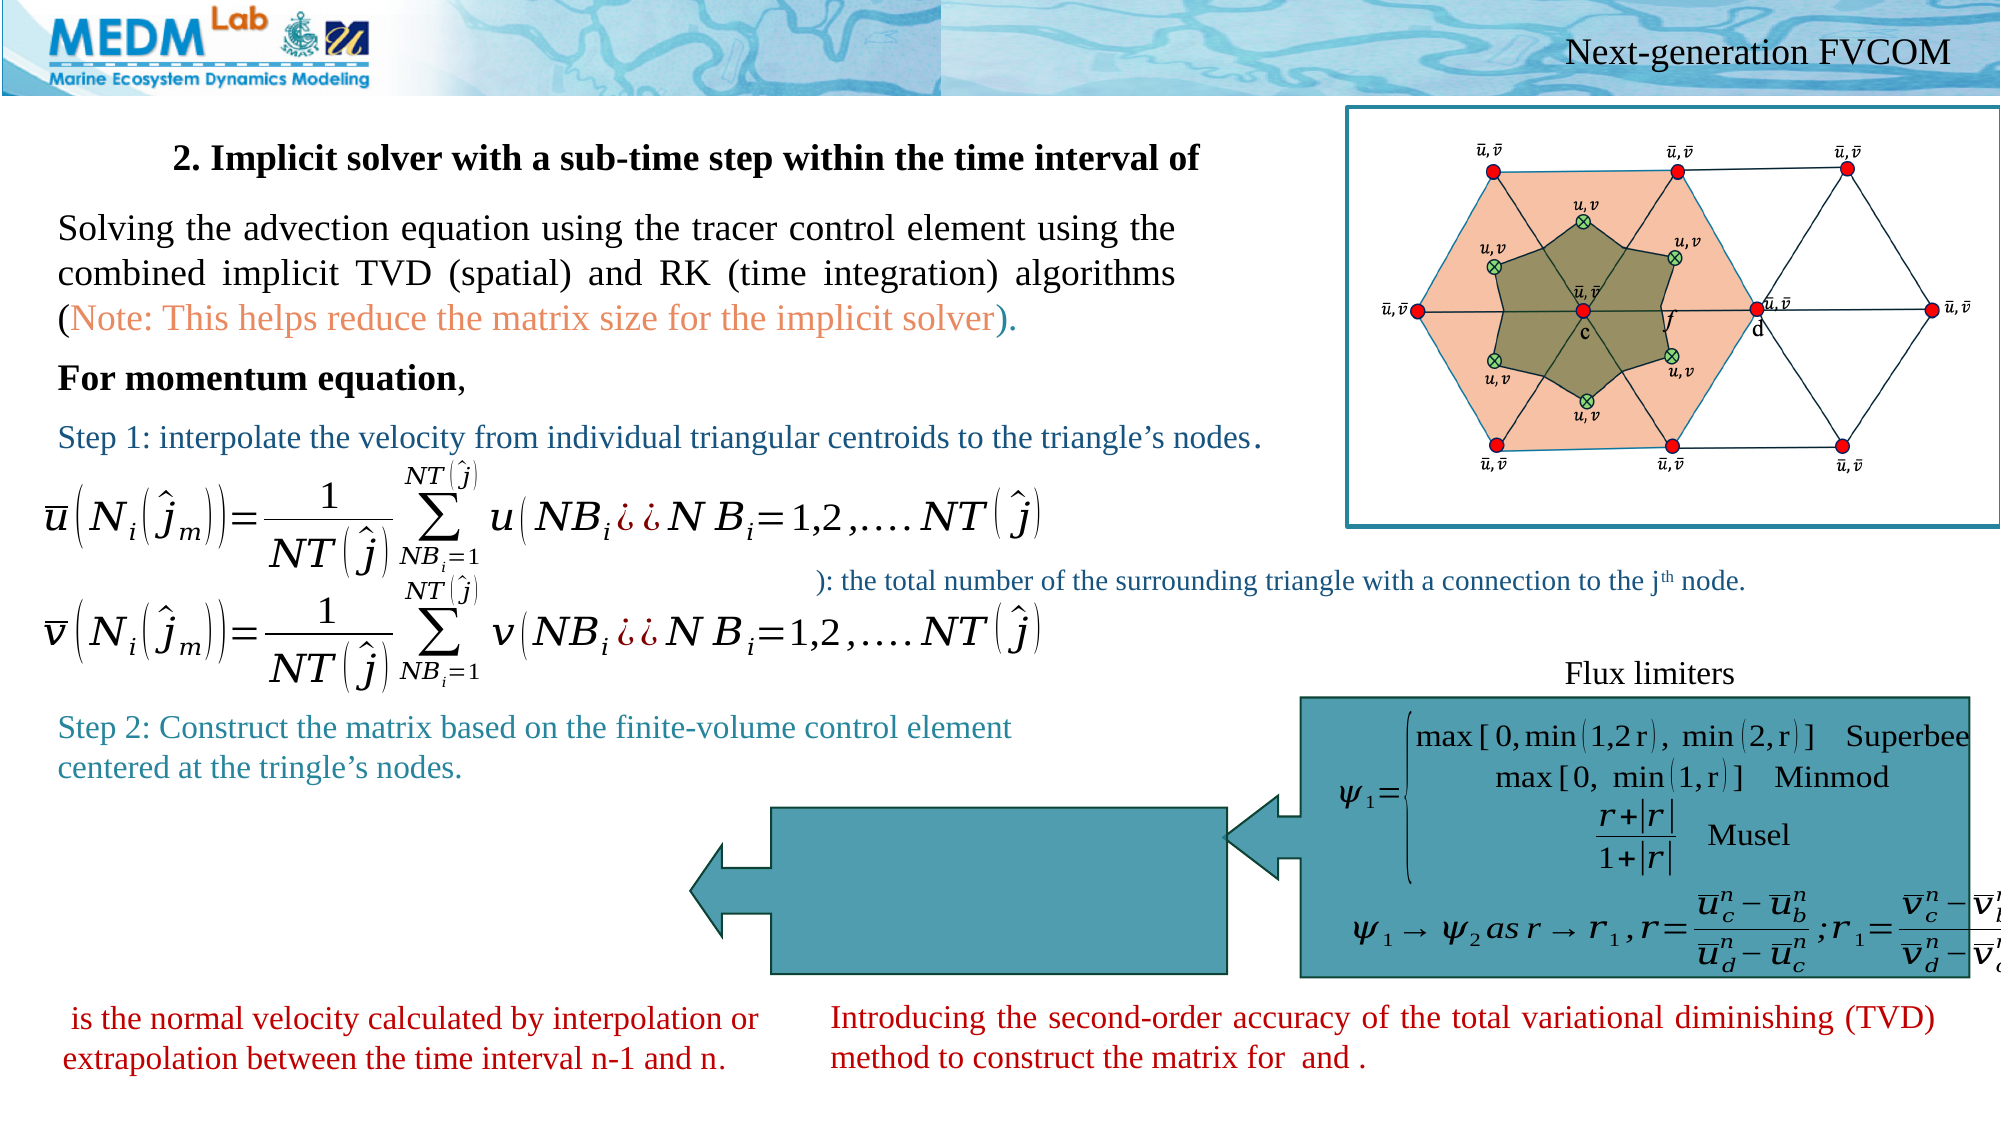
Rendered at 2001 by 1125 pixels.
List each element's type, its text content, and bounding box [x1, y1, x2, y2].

text_box [1229, 696, 1971, 979]
text_box For momentum equation, Step 1: interpolate the velocity from individual triangular centroids to the triangle’s nodes. [42, 345, 1288, 464]
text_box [0, 0, 2000, 96]
text_box Solving the advection equation using the tracer control element using the combined implicit TVD (spatial) and RK (time integration) algorithms (Note: This helps reduce the matrix size for the implicit solver). [42, 195, 1193, 345]
text_box [688, 806, 1229, 976]
picture [1349, 109, 1999, 525]
text_box Step 2: Construct the matrix based on the finite-volume control element centered at the tringle’s nodes. [42, 697, 1122, 793]
text_box Flux limiters [1549, 644, 1751, 699]
